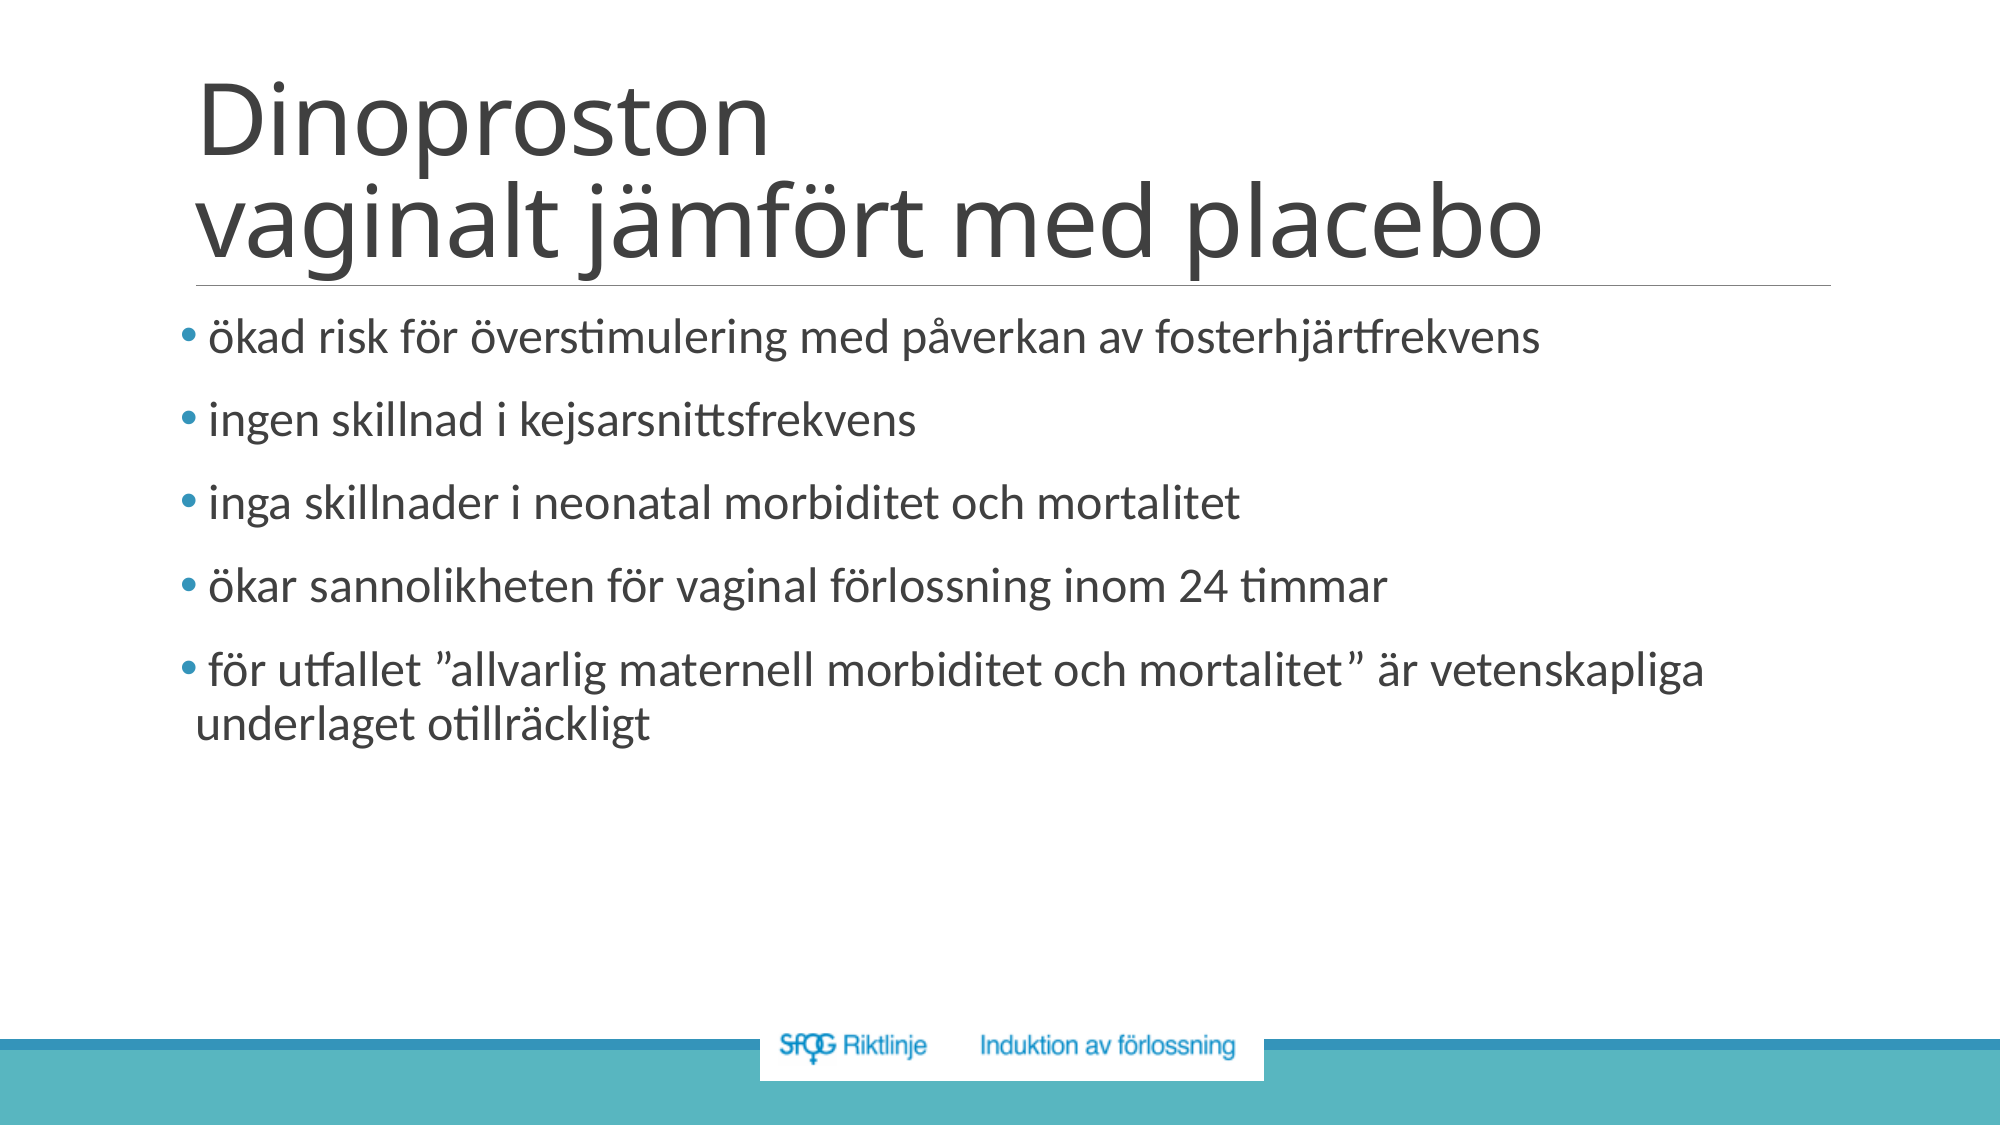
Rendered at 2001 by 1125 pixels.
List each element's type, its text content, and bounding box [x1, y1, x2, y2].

picture [759, 1012, 1264, 1081]
title Dinoproston vaginalt jämfört med placebo [180, 47, 1830, 285]
list ökad risk för överstimulering med påverkan av fosterhjärtfrekvens ingen skillnad i kejsarsnittsfrekvens inga skillnader i neonatal morbiditet och mortalitet ökar sannolikheten för vaginal förlossning inom 24 timmar för utfallet ”allvarlig maternell morbiditet och mortalitet” är vetenskapliga underlaget otillräckligt [180, 302, 1830, 963]
